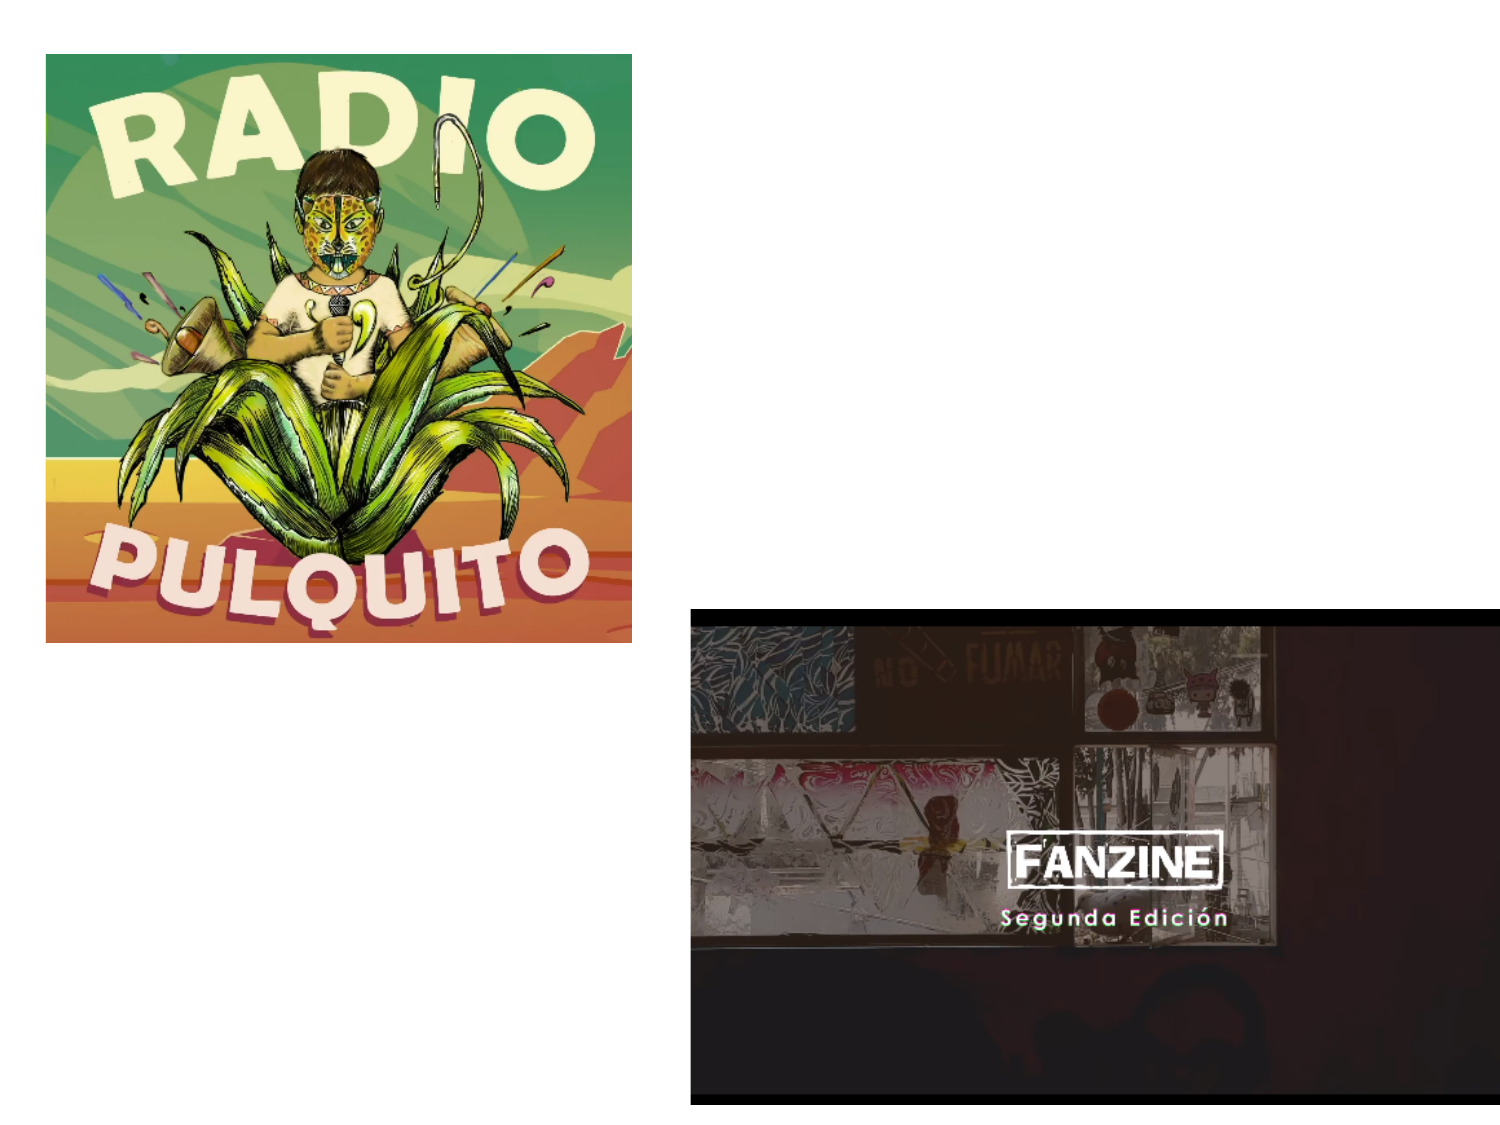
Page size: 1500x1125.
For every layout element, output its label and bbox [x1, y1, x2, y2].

picture [45, 54, 633, 643]
picture [690, 609, 1500, 1105]
